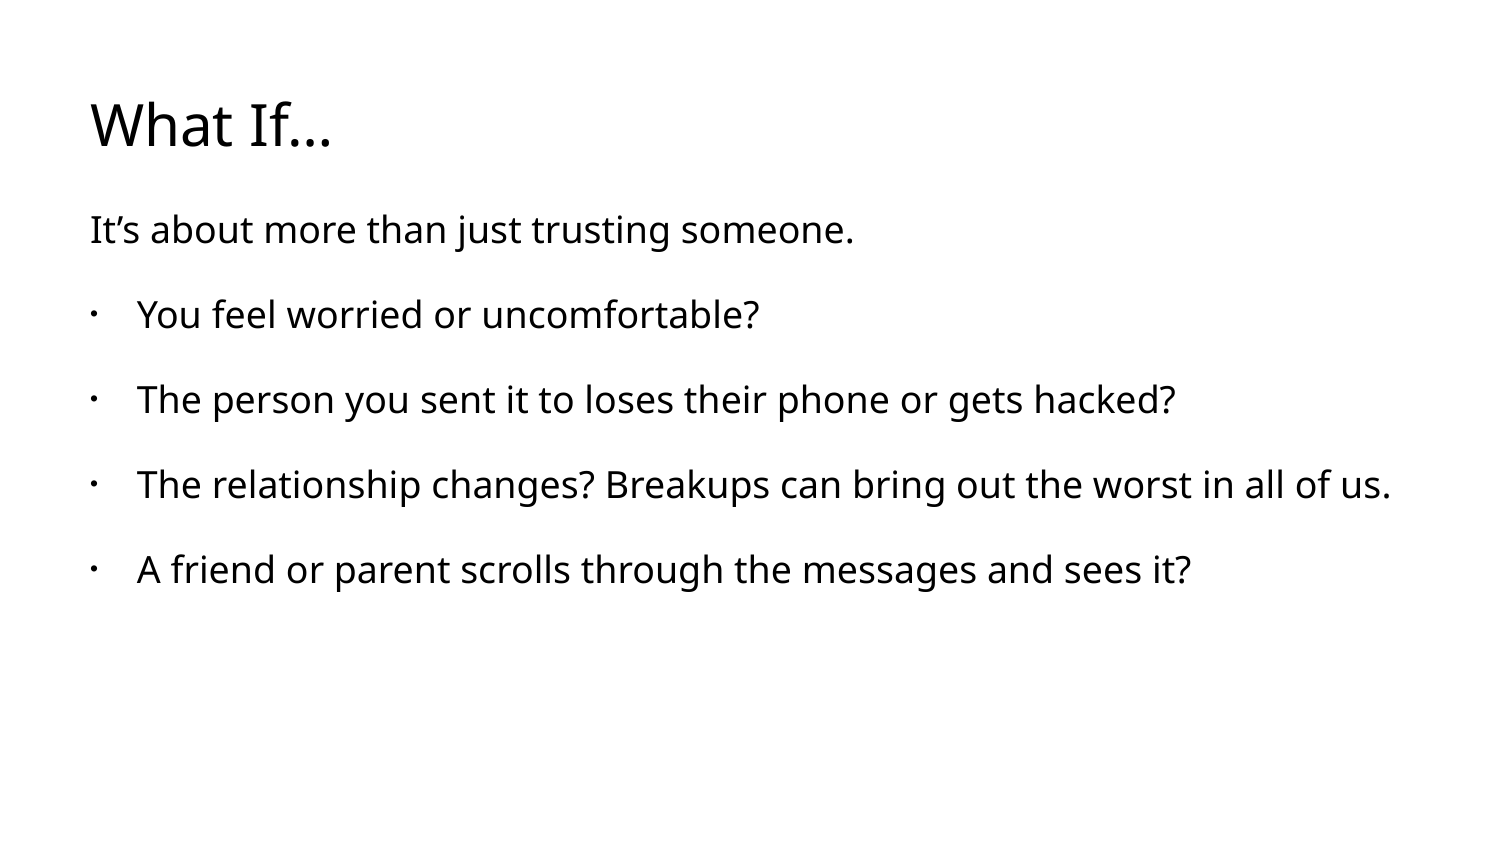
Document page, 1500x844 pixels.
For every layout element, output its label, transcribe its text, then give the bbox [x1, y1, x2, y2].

list It’s about more than just trusting someone. You feel worried or uncomfortable? The person you sent it to loses their phone or gets hacked? The relationship changes? Breakups can bring out the worst in all of us. A friend or parent scrolls through the messages and sees it? [75, 184, 1461, 745]
title What If… [75, 72, 1449, 167]
